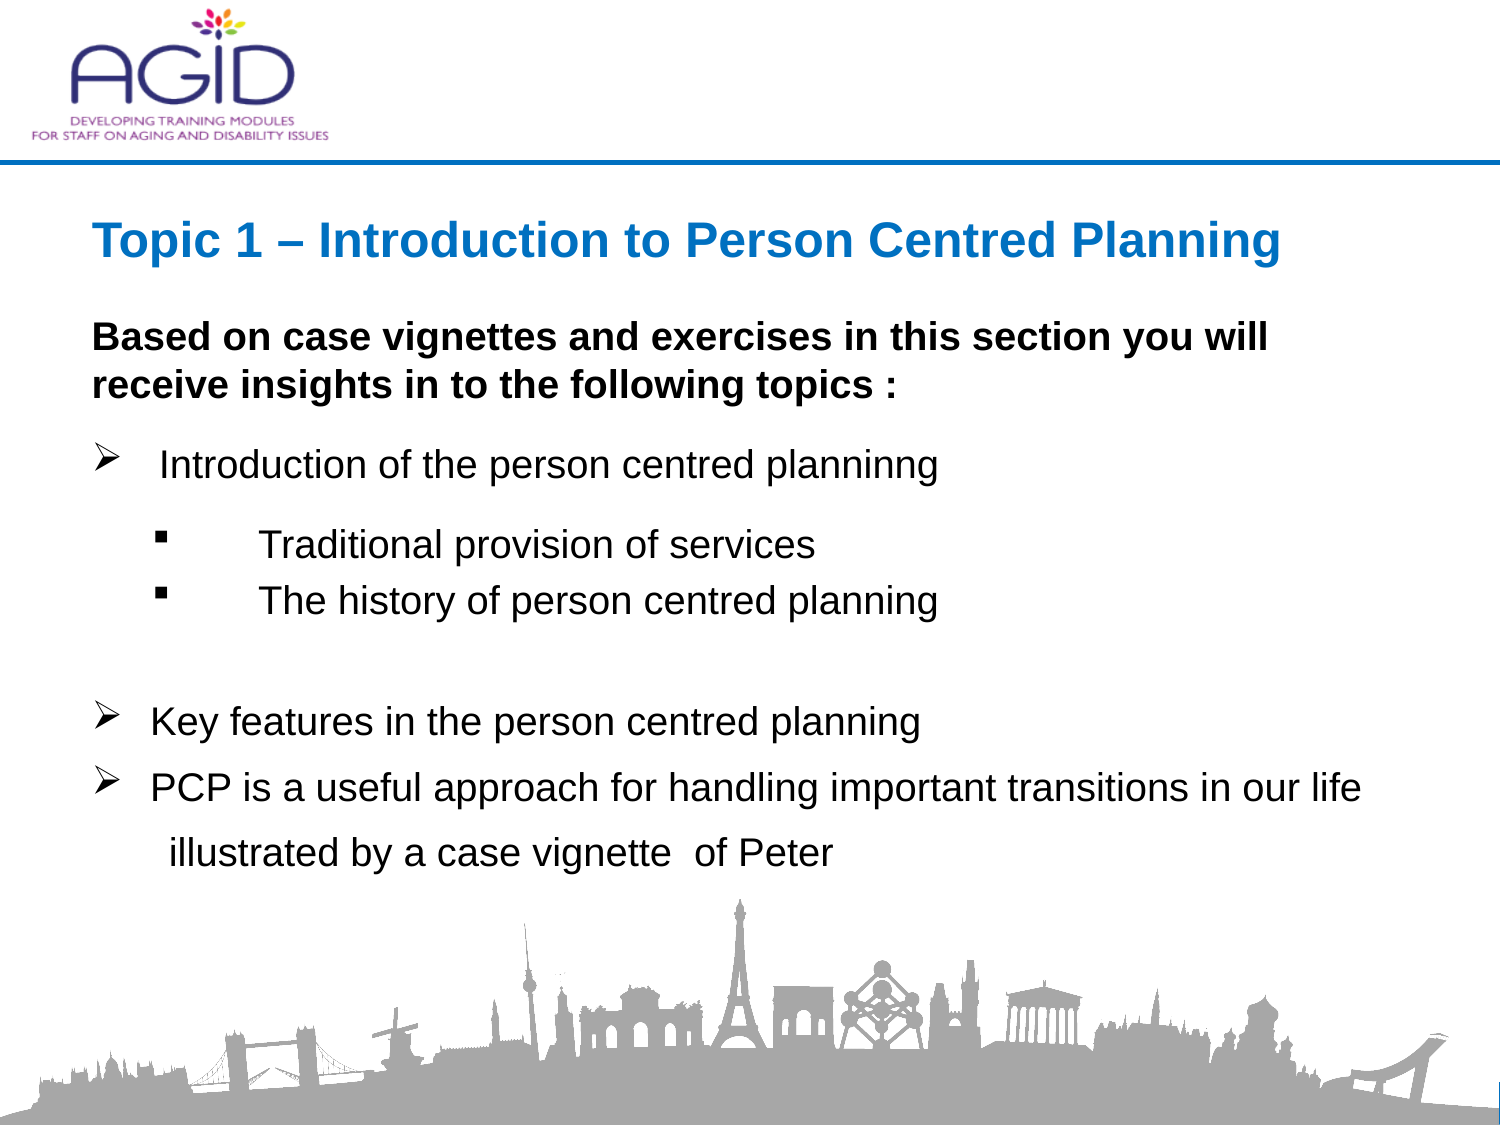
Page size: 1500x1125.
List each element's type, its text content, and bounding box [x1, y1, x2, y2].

list Based on case vignettes and exercises in this section you will receive insights in to the following topics : Introduction of the person centred planninng Traditional provision of services The history of person centred planning Key features in the person centred planning PCP is a useful approach for handling important transitions in our life illustrated by a case vignette of Peter [76, 302, 1424, 894]
picture [29, 7, 337, 147]
title Topic 1 – Introduction to Person Centred Planning [76, 184, 1424, 292]
picture [0, 893, 1499, 1125]
